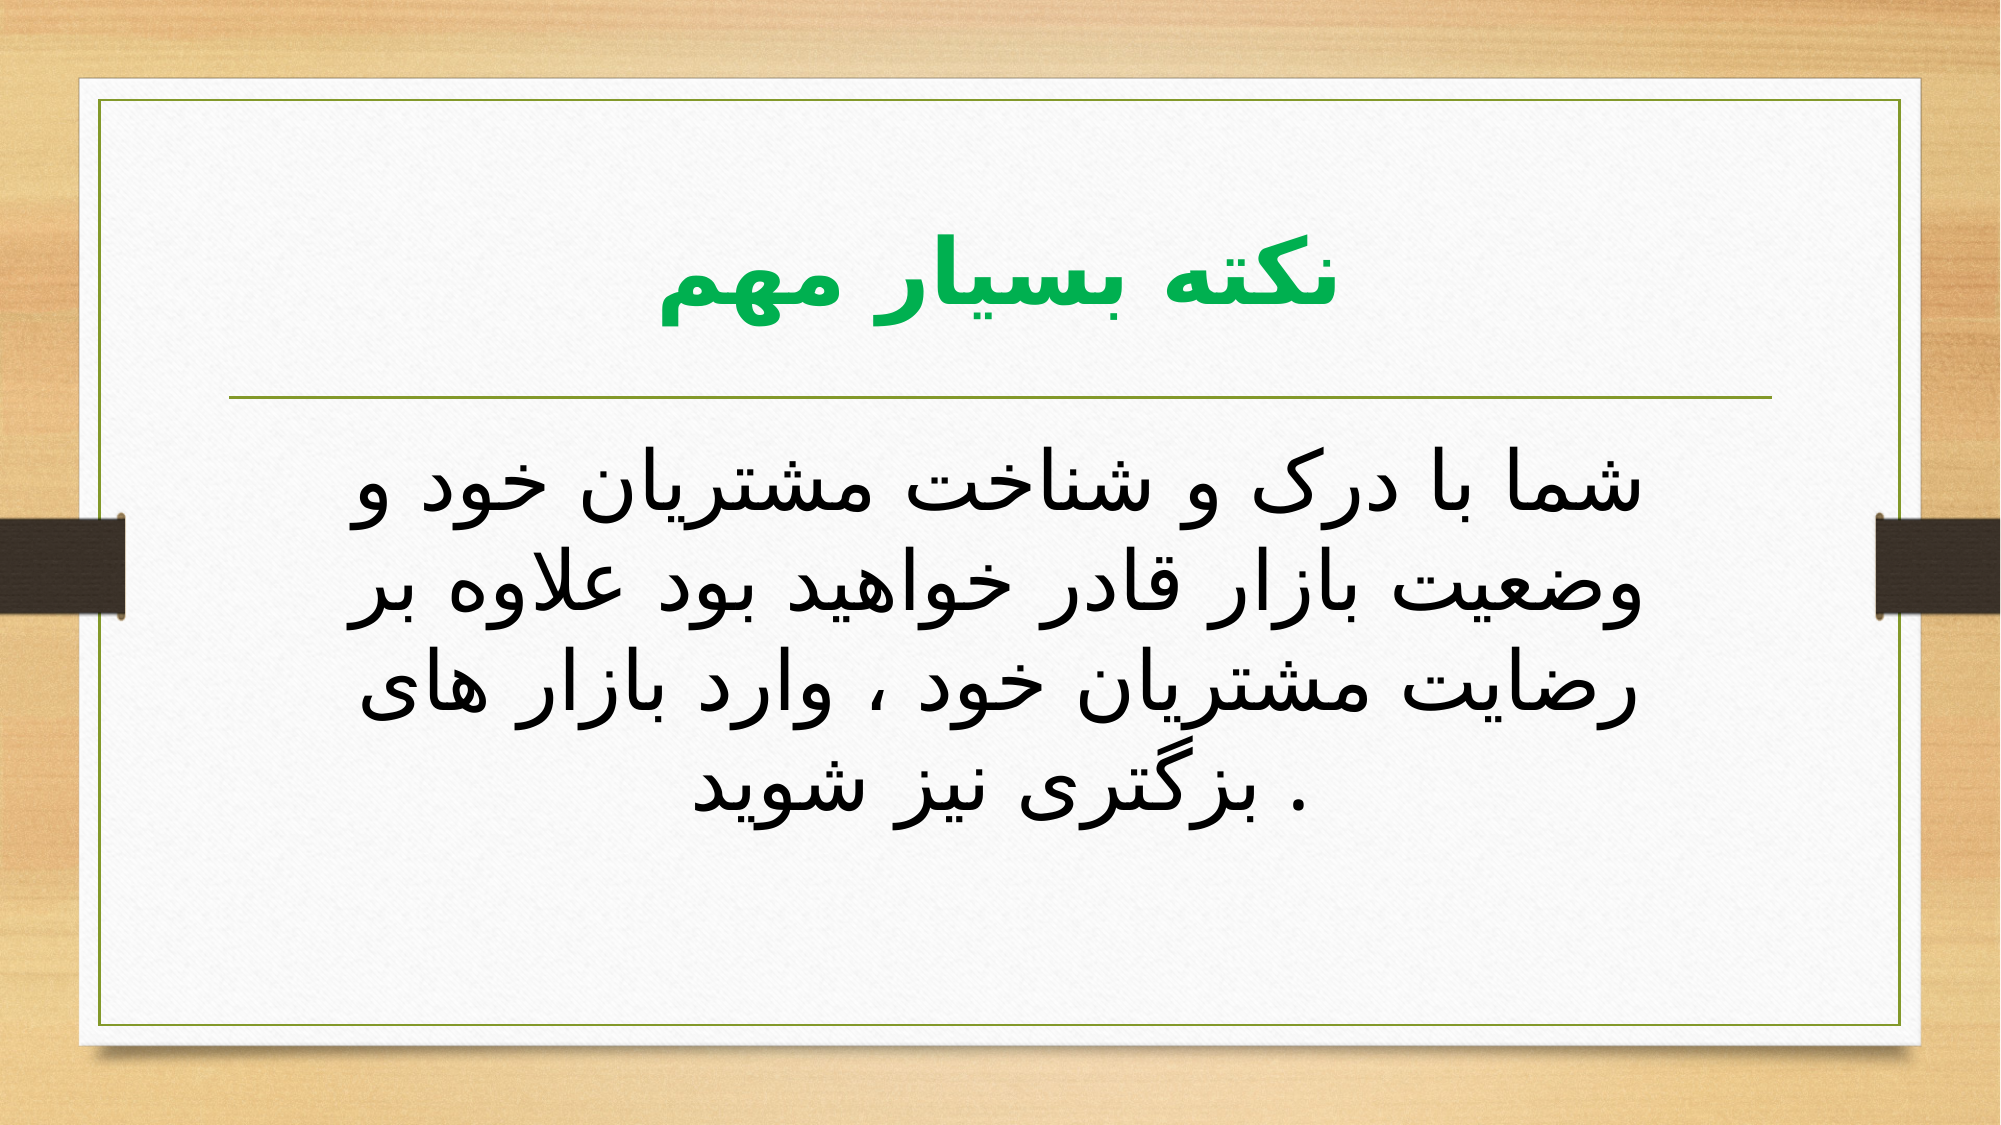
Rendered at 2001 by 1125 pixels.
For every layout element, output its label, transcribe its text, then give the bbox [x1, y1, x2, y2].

picture [0, 0, 2001, 1125]
title نکته بسیار مهم [212, 161, 1788, 375]
list شما با درک و شناخت مشتریان خود و وضعیت بازار قادر خواهید بود علاوه بر رضایت مشتریان خود ، وارد بازار های بزگتری نیز شوید . [212, 419, 1788, 964]
